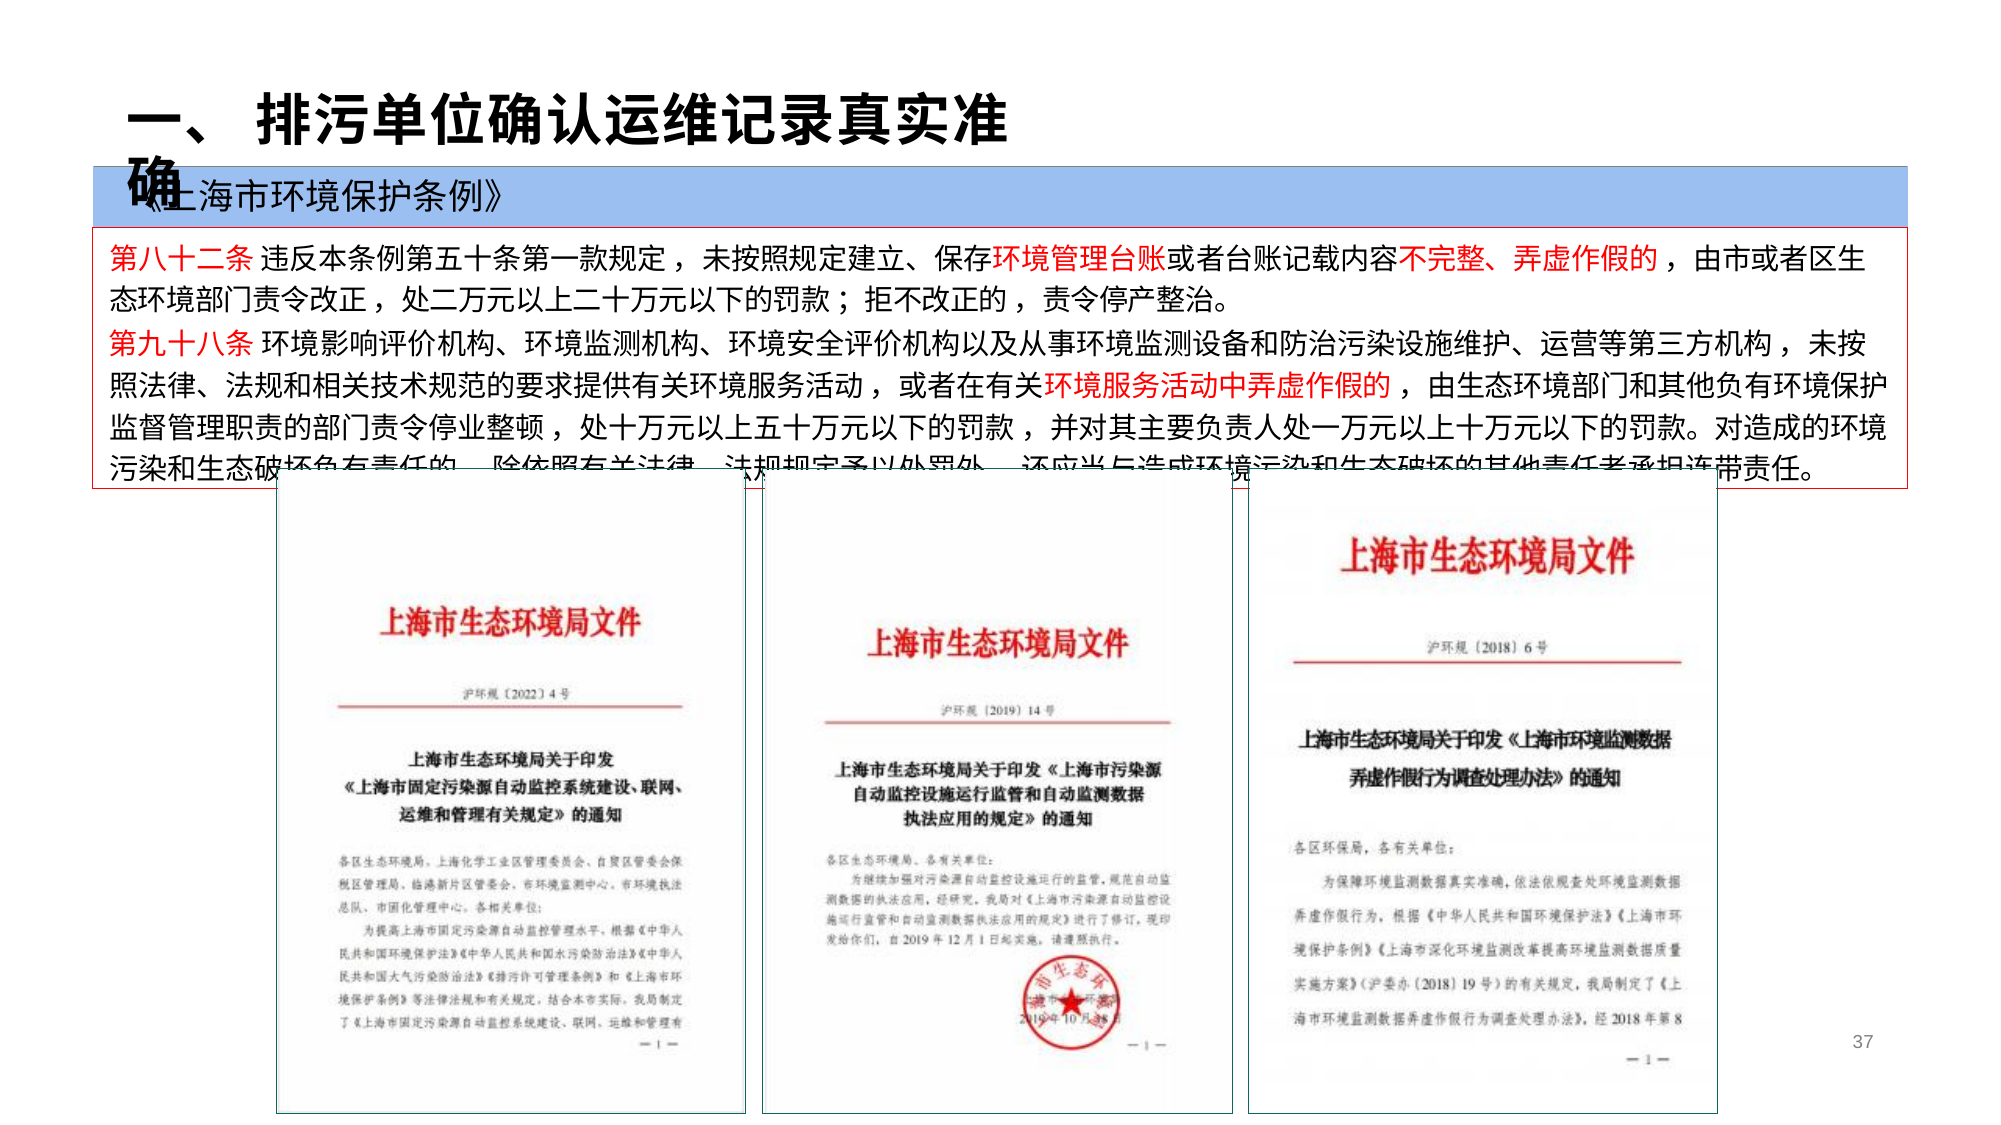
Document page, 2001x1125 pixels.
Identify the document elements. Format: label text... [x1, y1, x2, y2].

picture [764, 470, 1231, 1113]
table_cell 第八十二条 违反本条例第五十条第一款规定 ，未按照规定建立、保存环境管理台账或者台账记载内容不完整、弄虚作假的 ，由市或者区生 态环境部门责令改正 ，处二万元以上二十万元以下的罚款 ；拒不改正的 ，责令停产整治。 第九十八条 环境影响评价机构、环境监测机构、环境安全评价机构以及从事环境监测设备和防治污染设施维护、运营等第三方机构 ，未按 照法律、法规和相关技术规范的要求提供有关环境服务活动 ，或者在有关环境服务活动中弄虚作假的 ，由生态环境部门和其他负有环境保护 监督管理职责的部门责令停业整顿 ，处十万元以上五十万元以下的罚款 ，并对其主要负责人处一万元以上十万元以下的罚款。对造成的环境 污染和生态破坏负有责任的 ，除依照有关法律、法规规定予以处罚外 ，还应当与造成环境污染和生态破坏的其他责任者承担连带责任。 [93, 228, 1907, 488]
picture [1250, 470, 1716, 1113]
text_box 37 [1850, 1030, 1877, 1055]
picture [278, 470, 744, 1113]
table_header 《上海市环境保护条例》 [94, 167, 1907, 227]
text_box 一、 排污单位确认运维记录真实准确 [124, 86, 1061, 155]
